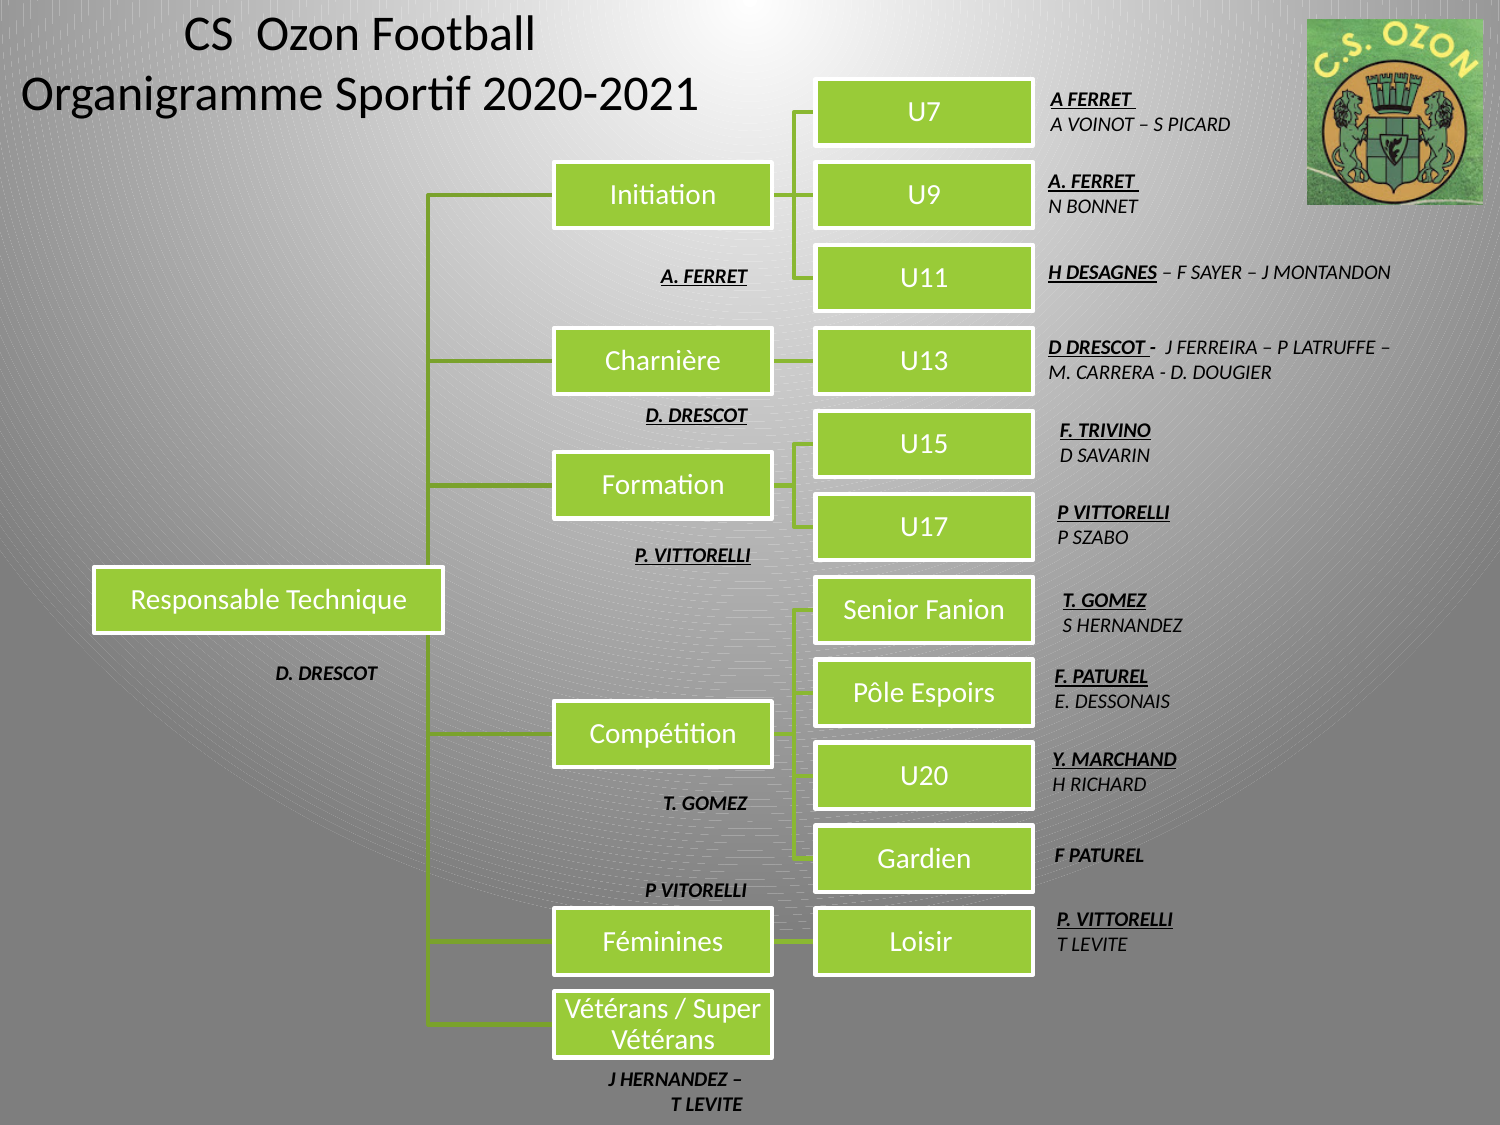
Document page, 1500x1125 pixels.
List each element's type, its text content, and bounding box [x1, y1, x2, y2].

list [18, 77, 1459, 1059]
picture [1307, 18, 1483, 205]
text_box J HERNANDEZ – T LEVITE [572, 1066, 762, 1124]
title CS Ozon Football Organigramme Sportif 2020-2021 [0, 0, 798, 124]
